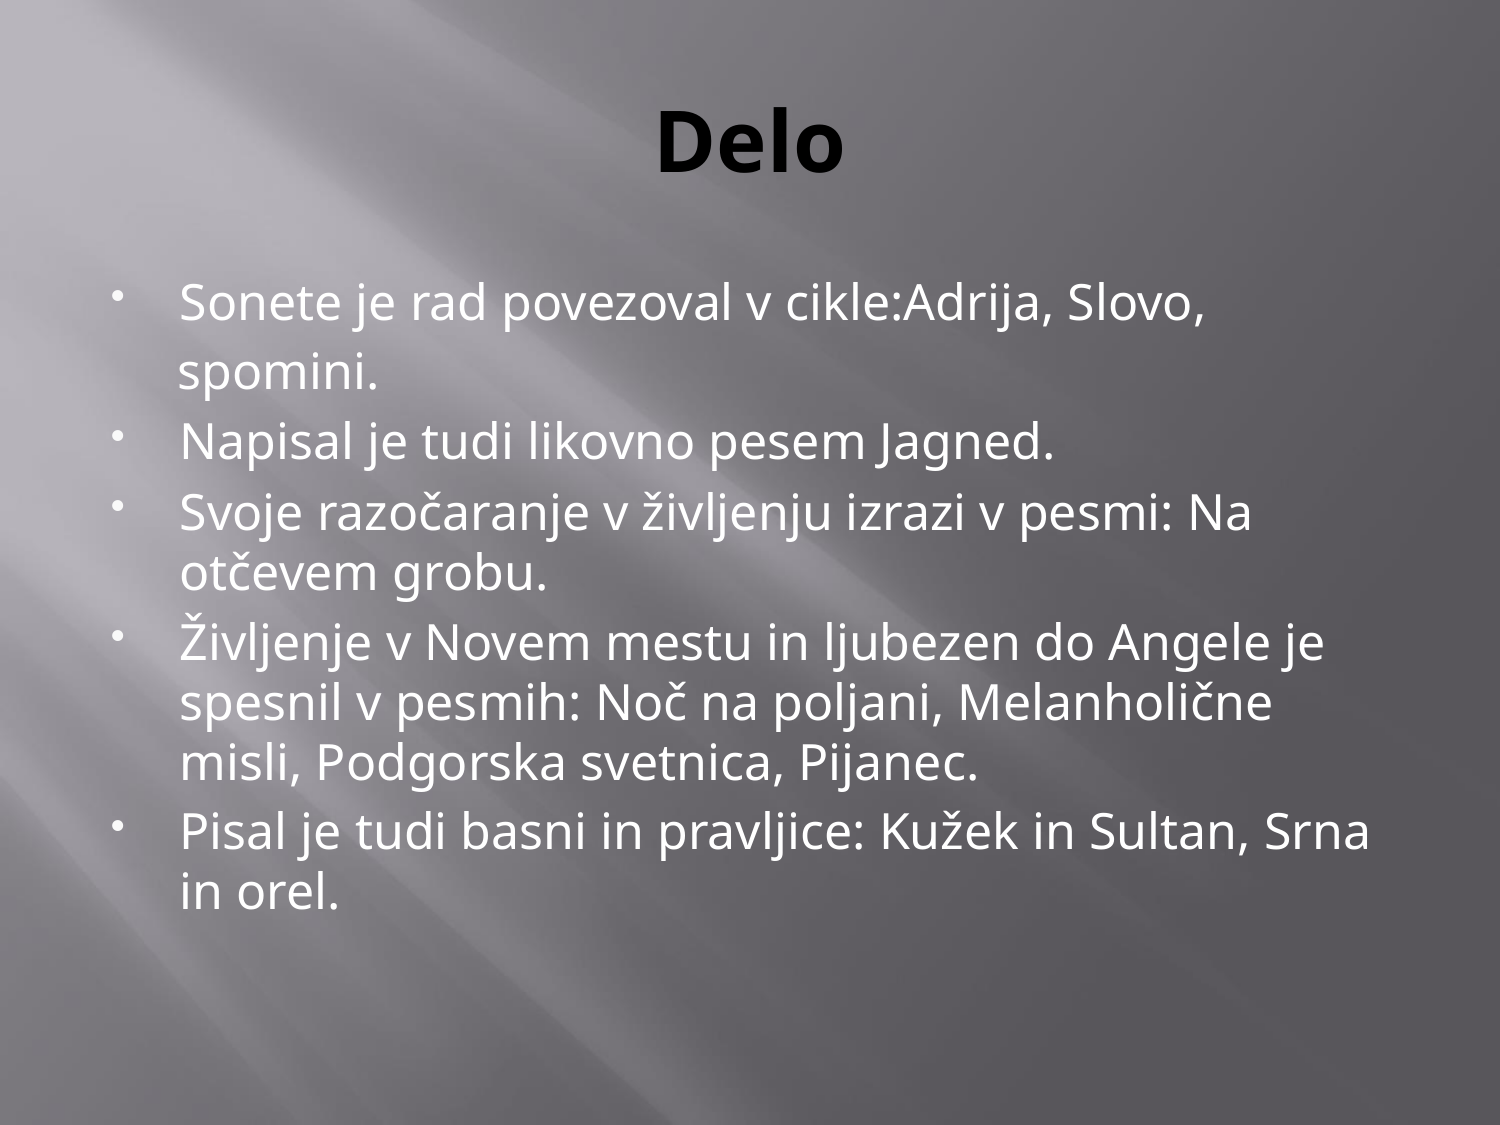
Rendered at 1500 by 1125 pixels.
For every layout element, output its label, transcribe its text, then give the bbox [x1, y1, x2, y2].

picture [0, 0, 1500, 1125]
list Sonete je rad povezoval v cikle:Adrija, Slovo, spomini. Napisal je tudi likovno pesem Jagned. Svoje razočaranje v življenju izrazi v pesmi: Na otčevem grobu. Življenje v Novem mestu in ljubezen do Angele je spesnil v pesmih: Noč na poljani, Melanholične misli, Podgorska svetnica, Pijanec. Pisal je tudi basni in pravljice: Kužek in Sultan, Srna in orel. [75, 262, 1425, 1100]
title Delo [75, 45, 1425, 233]
